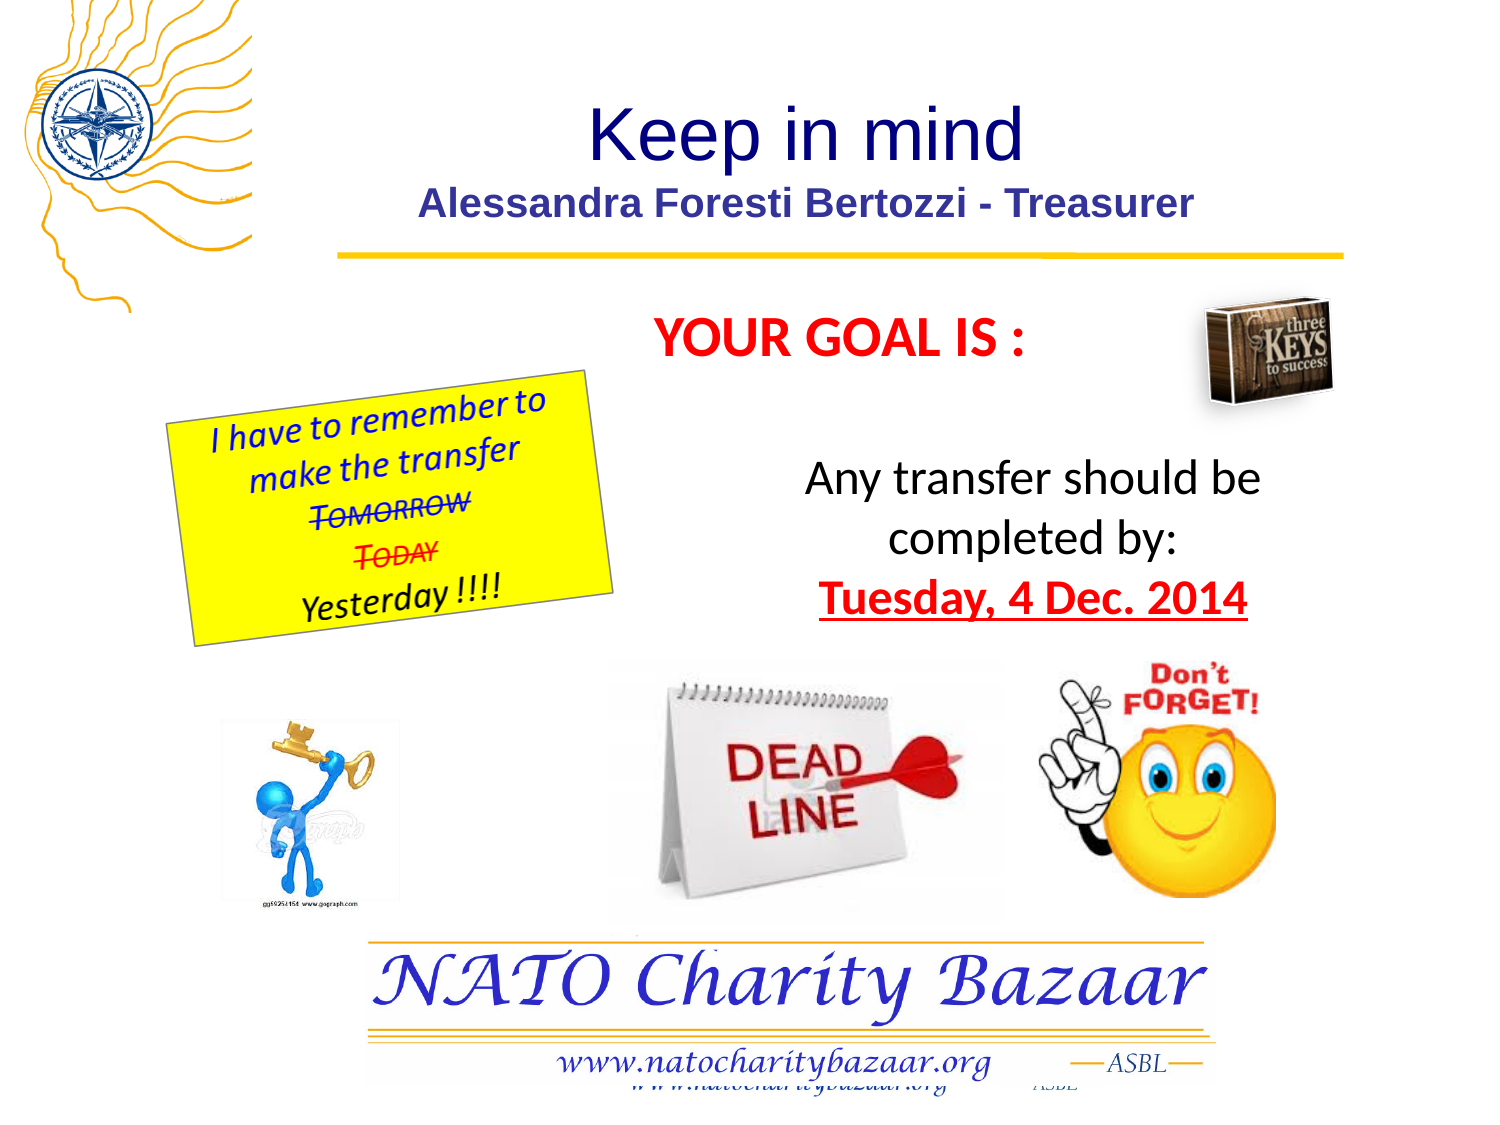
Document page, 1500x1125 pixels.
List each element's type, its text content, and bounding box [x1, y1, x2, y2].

text_box Keep in mind Alessandra Foresti Bertozzi - Treasurer [162, 31, 1450, 281]
text_box YOUR GOAL IS : [340, 290, 1160, 377]
picture [365, 932, 1217, 1100]
text_box Any transfer should be completed by: Tuesday, 4 Dec. 2014 [708, 436, 1358, 633]
picture [1037, 661, 1276, 899]
picture [165, 358, 1005, 931]
picture [1165, 263, 1341, 452]
picture [24, 0, 252, 313]
picture [220, 719, 400, 911]
